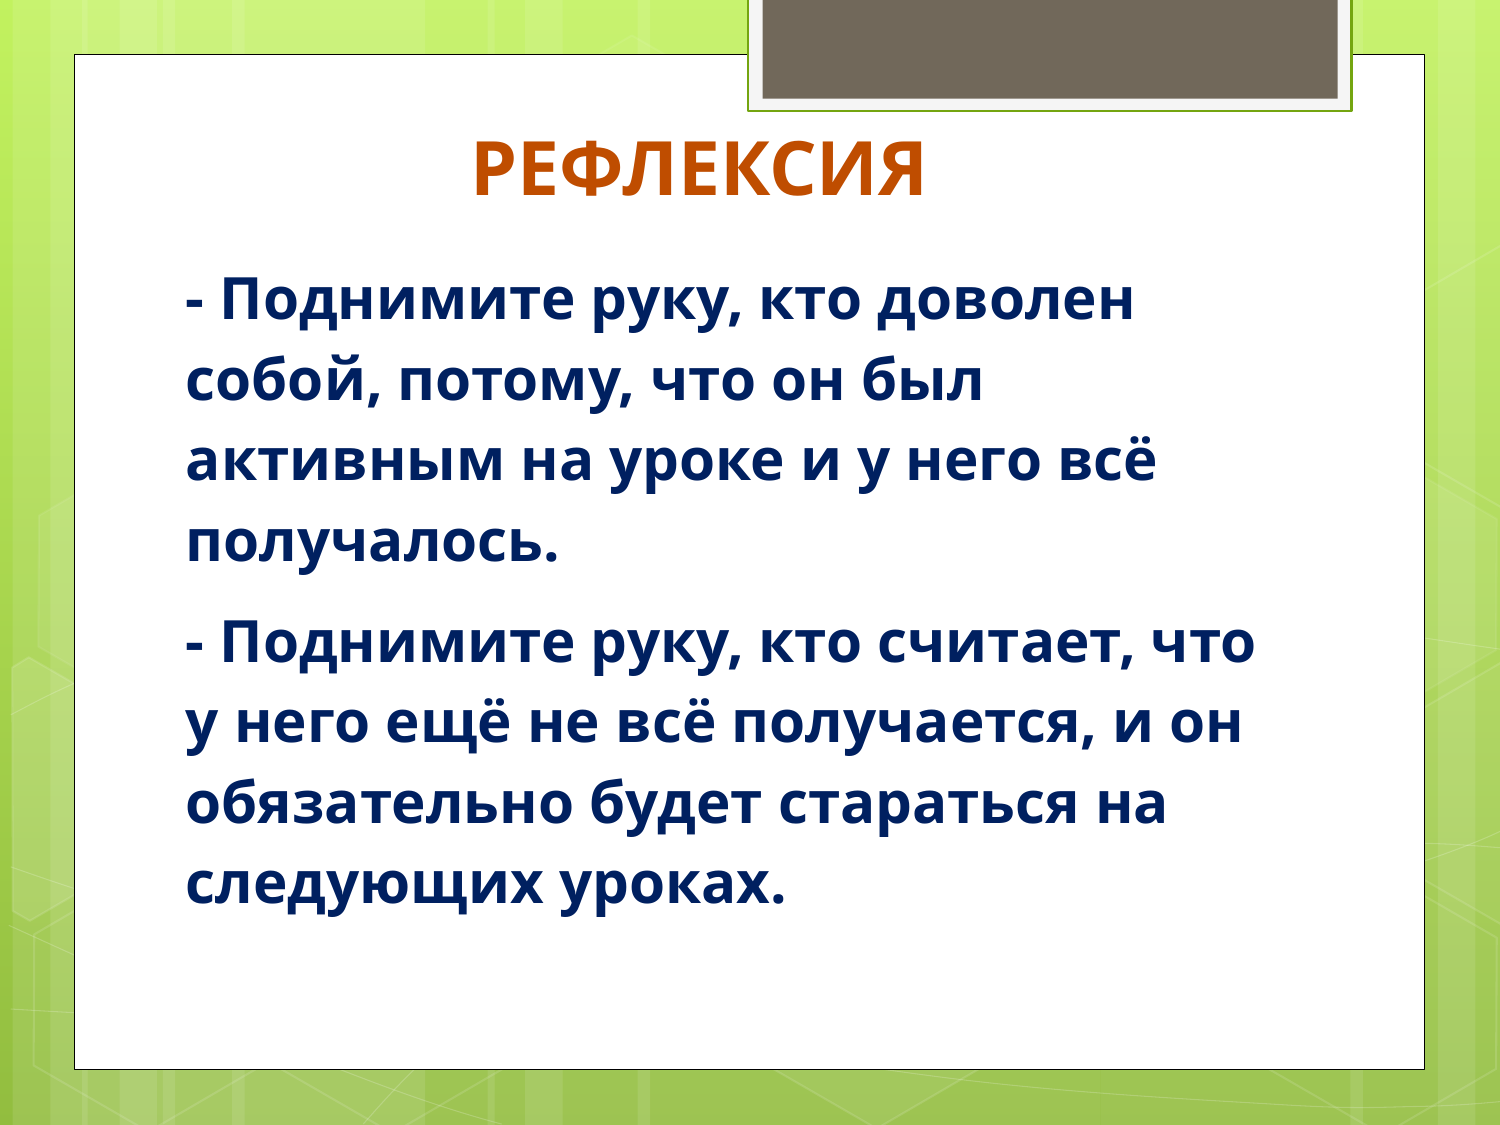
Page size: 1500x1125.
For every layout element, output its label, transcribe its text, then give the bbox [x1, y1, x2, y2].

text_box - Поднимите руку, кто доволен собой, потому, что он был активным на уроке и у него всё получалось. - Поднимите руку, кто считает, что у него ещё не всё получается, и он обязательно будет стараться на следующих уроках. [171, 243, 1329, 923]
text_box РЕФЛЕКСИЯ [324, 113, 1075, 218]
